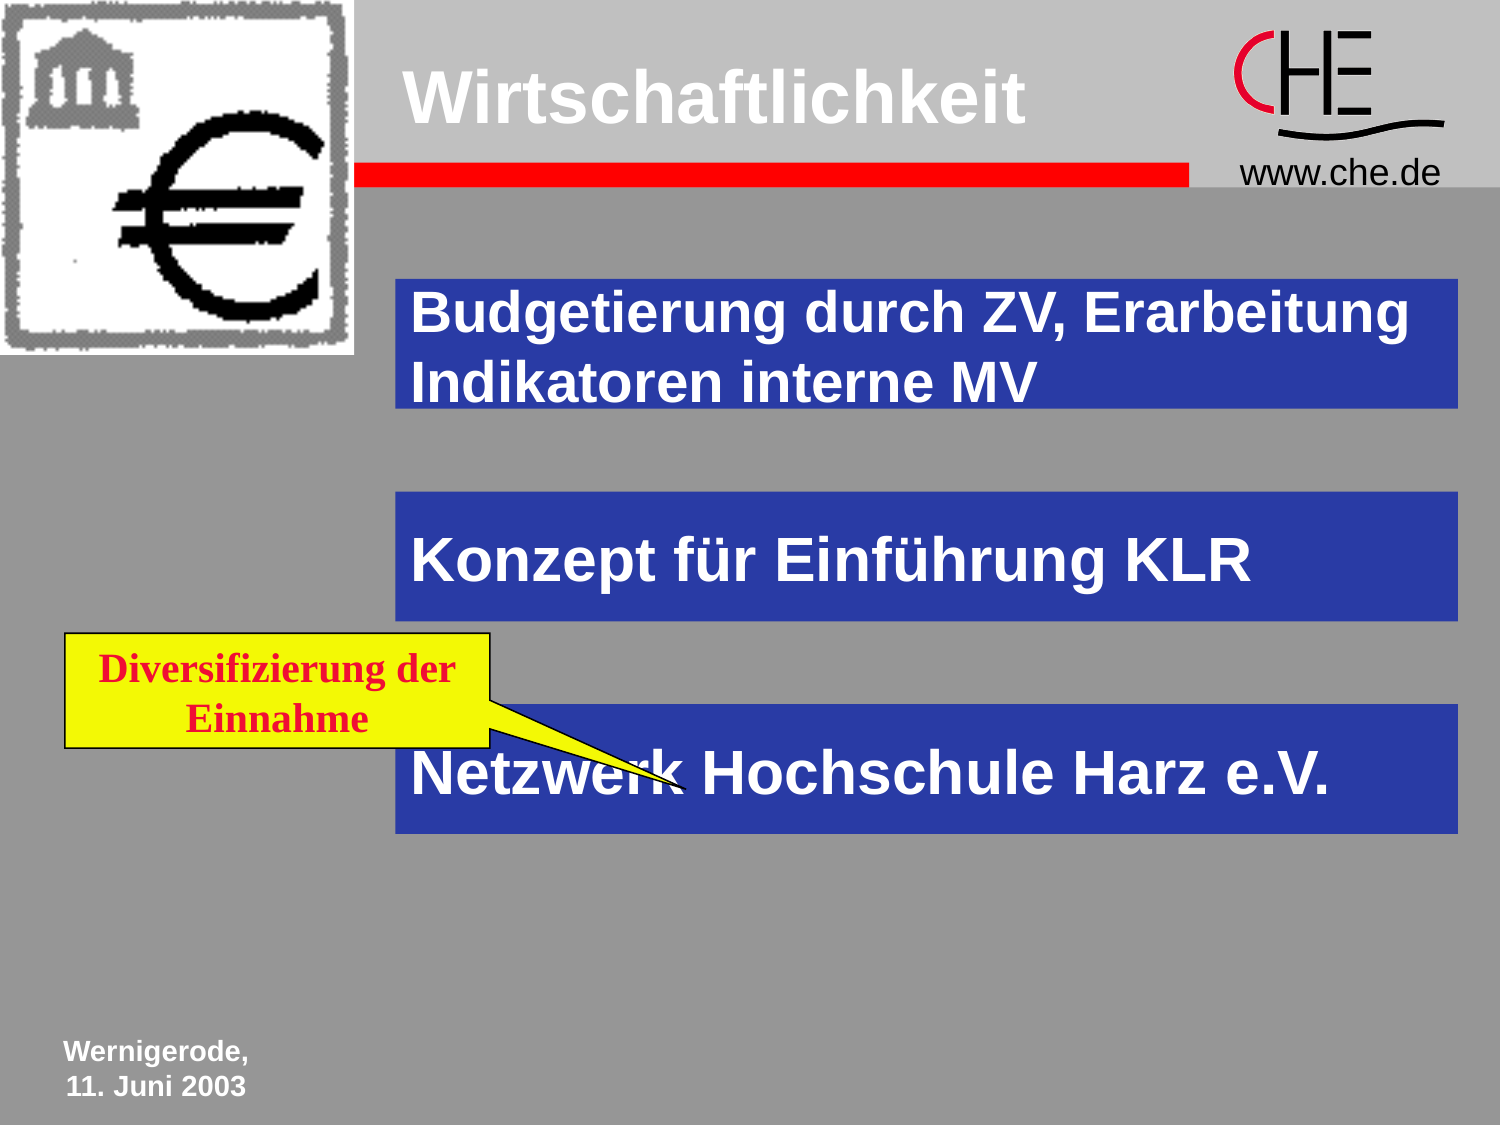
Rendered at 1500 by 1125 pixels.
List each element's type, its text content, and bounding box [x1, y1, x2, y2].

title Wirtschaftlichkeit [387, 37, 1252, 150]
text_box Diversifizierung der Einnahme [64, 633, 687, 790]
picture [1233, 27, 1446, 143]
text_box [1262, 24, 1475, 100]
text_box Budgetierung durch ZV, Erarbeitung Indikatoren interne MV [395, 278, 1458, 409]
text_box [0, 0, 355, 355]
text_box Konzept für Einführung KLR [395, 491, 1458, 622]
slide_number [0, 1025, 313, 1100]
text_box Netzwerk Hochschule Harz e.V. [395, 704, 1458, 834]
